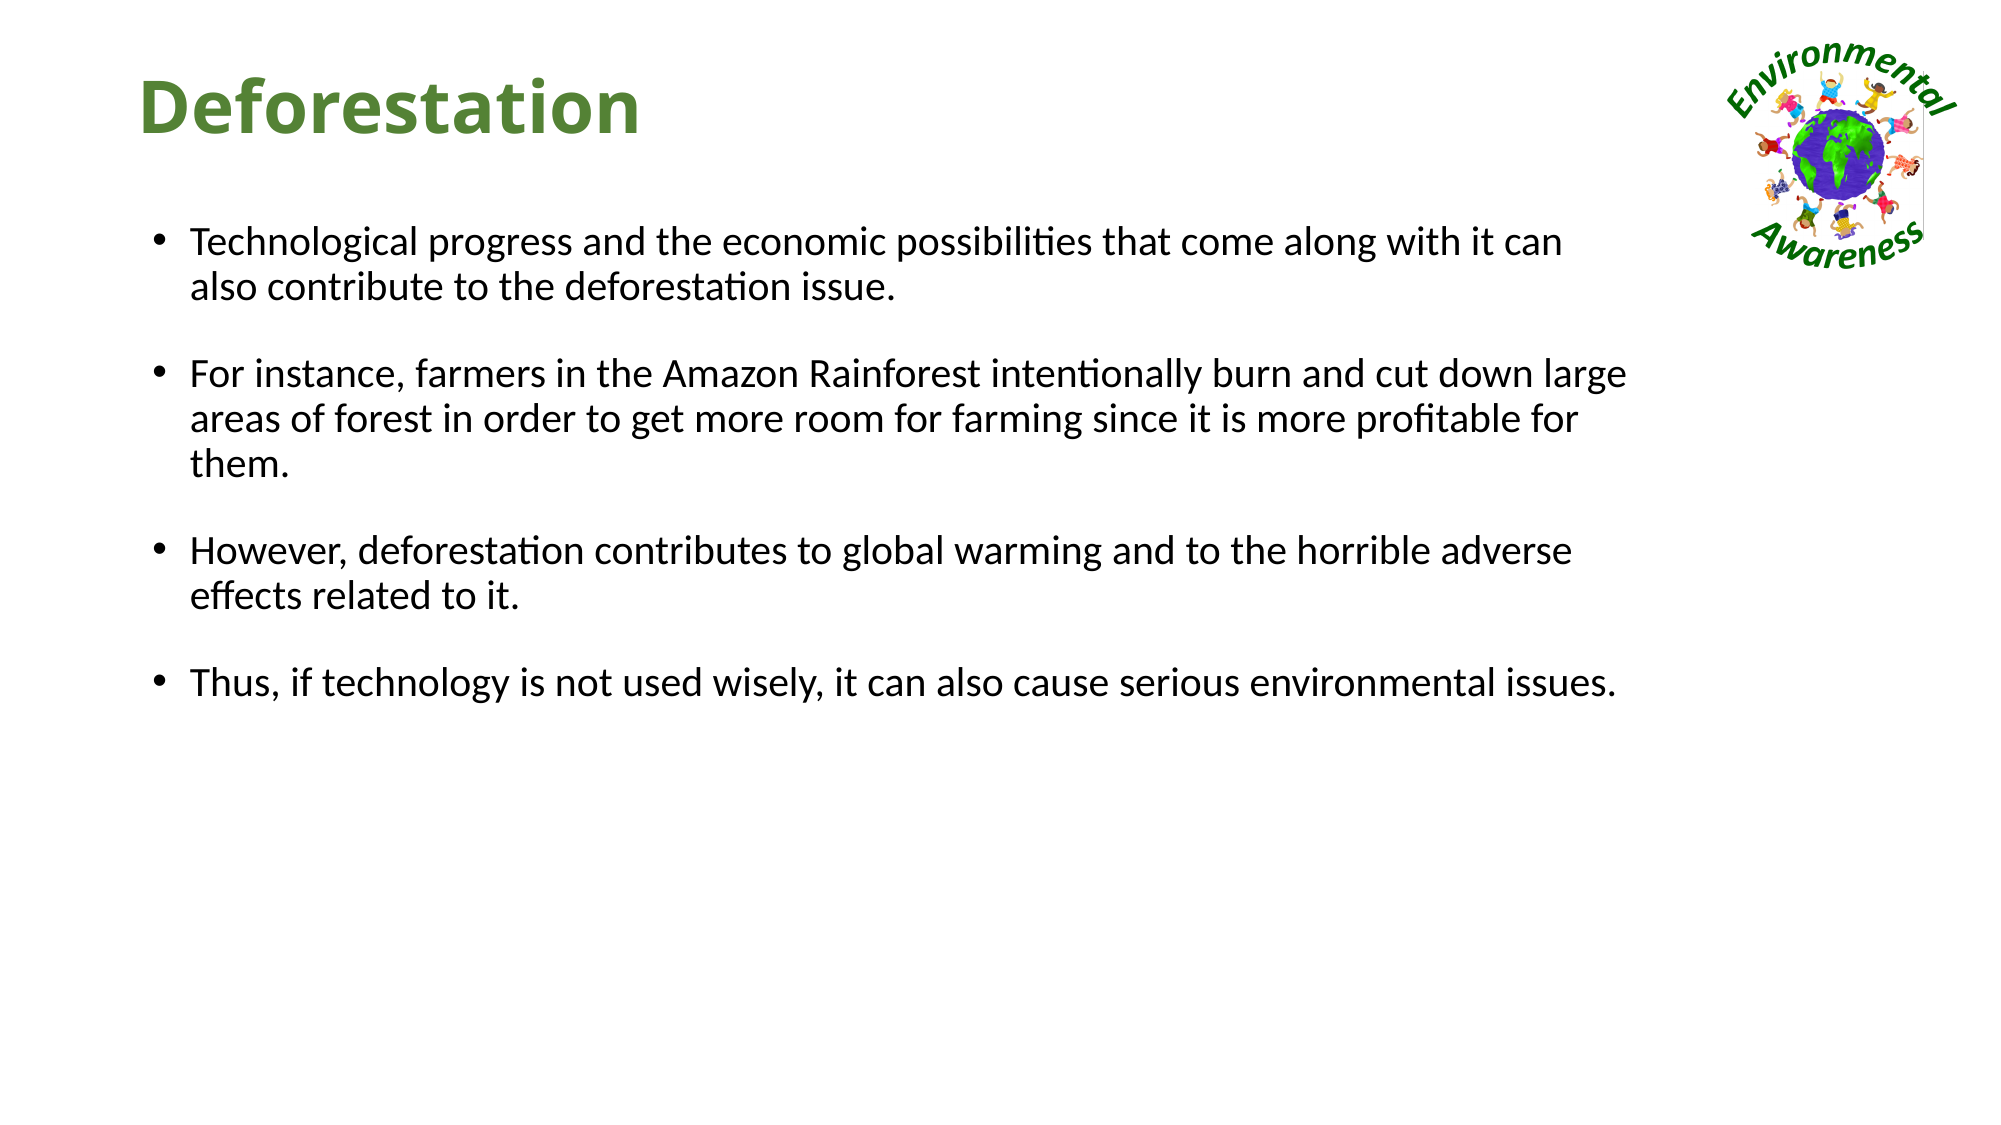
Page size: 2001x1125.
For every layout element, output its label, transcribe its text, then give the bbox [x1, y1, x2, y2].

list Technological progress and the economic possibilities that come along with it can also contribute to the deforestation issue. For instance, farmers in the Amazon Rainforest intentionally burn and cut down large areas of forest in order to get more room for farming since it is more profitable for them. However, deforestation contributes to global warming and to the horrible adverse effects related to it. Thus, if technology is not used wisely, it can also cause serious environmental issues. [137, 212, 1650, 1021]
title Deforestation [122, 59, 1650, 160]
picture [1716, 35, 1962, 278]
